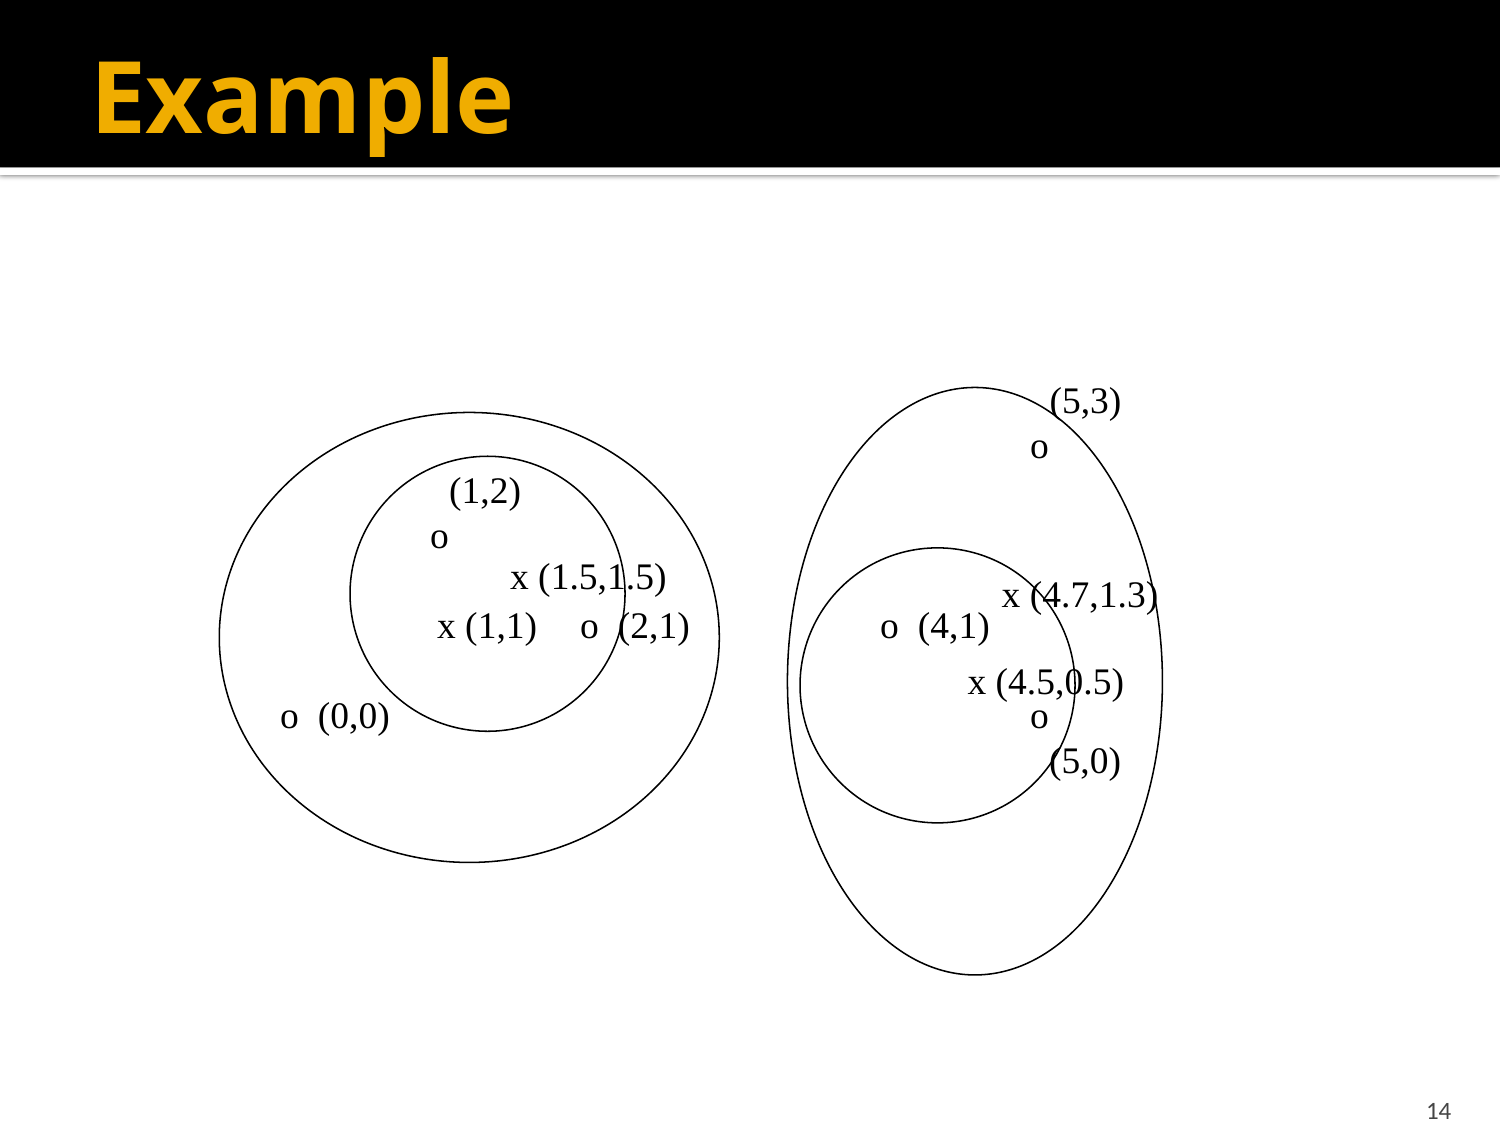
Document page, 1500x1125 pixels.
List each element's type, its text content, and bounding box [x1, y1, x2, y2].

text_box [787, 387, 1163, 975]
text_box x (1,1) [422, 593, 553, 654]
text_box x (4.7,1.3) [986, 562, 1174, 623]
text_box (5,3) o (1,2) o o (2,1) o (4,1) o (0,0) o (5,0) [265, 368, 1137, 788]
title Example [75, 24, 1500, 163]
text_box [219, 412, 720, 863]
slide_number 14 [1345, 1080, 1467, 1125]
